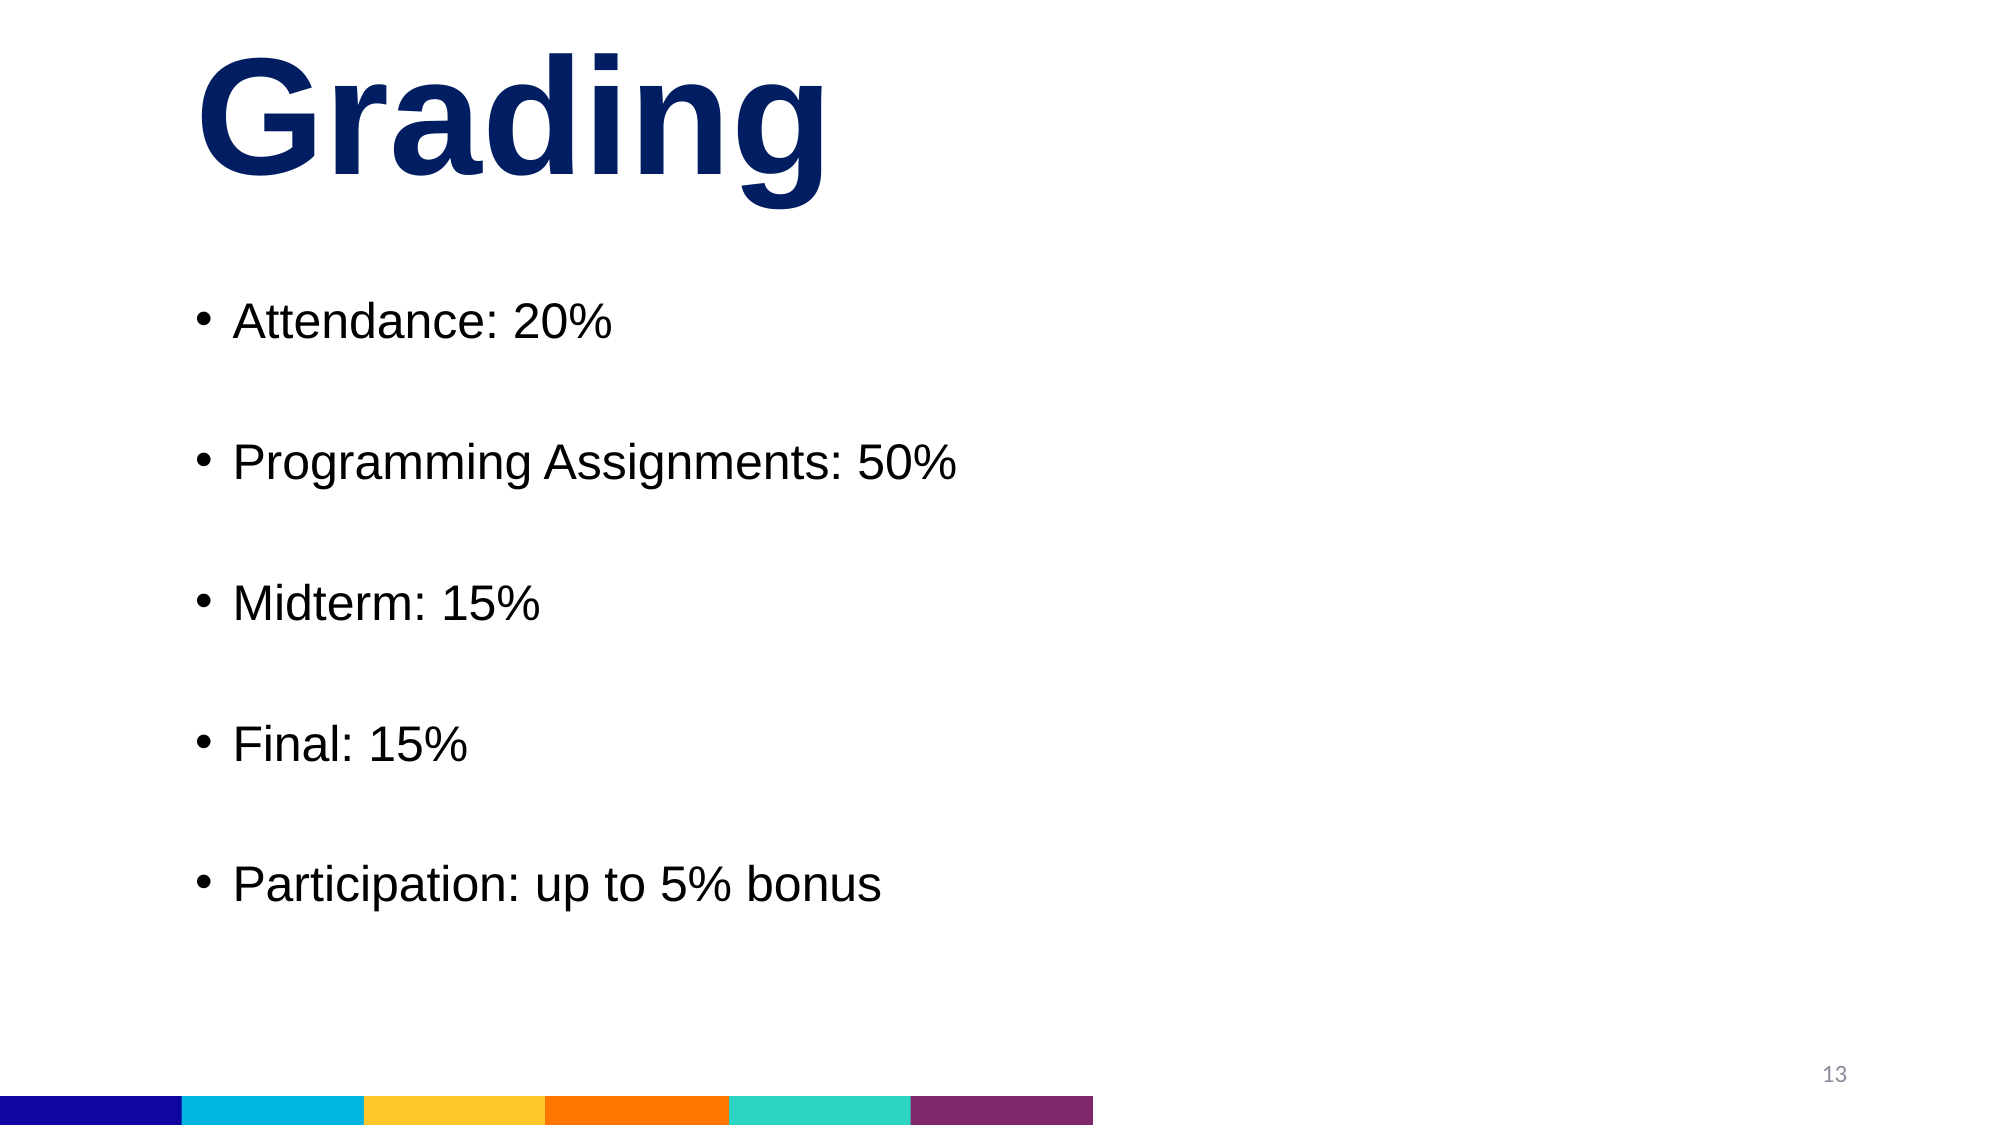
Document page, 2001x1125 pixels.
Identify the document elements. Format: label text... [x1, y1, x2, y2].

title Grading [180, 63, 1830, 179]
list Attendance: 20% Programming Assignments: 50% Midterm: 15% Final: 15% Participation: up to 5% bonus [180, 220, 1830, 963]
slide_number 13 [1412, 1042, 1863, 1103]
